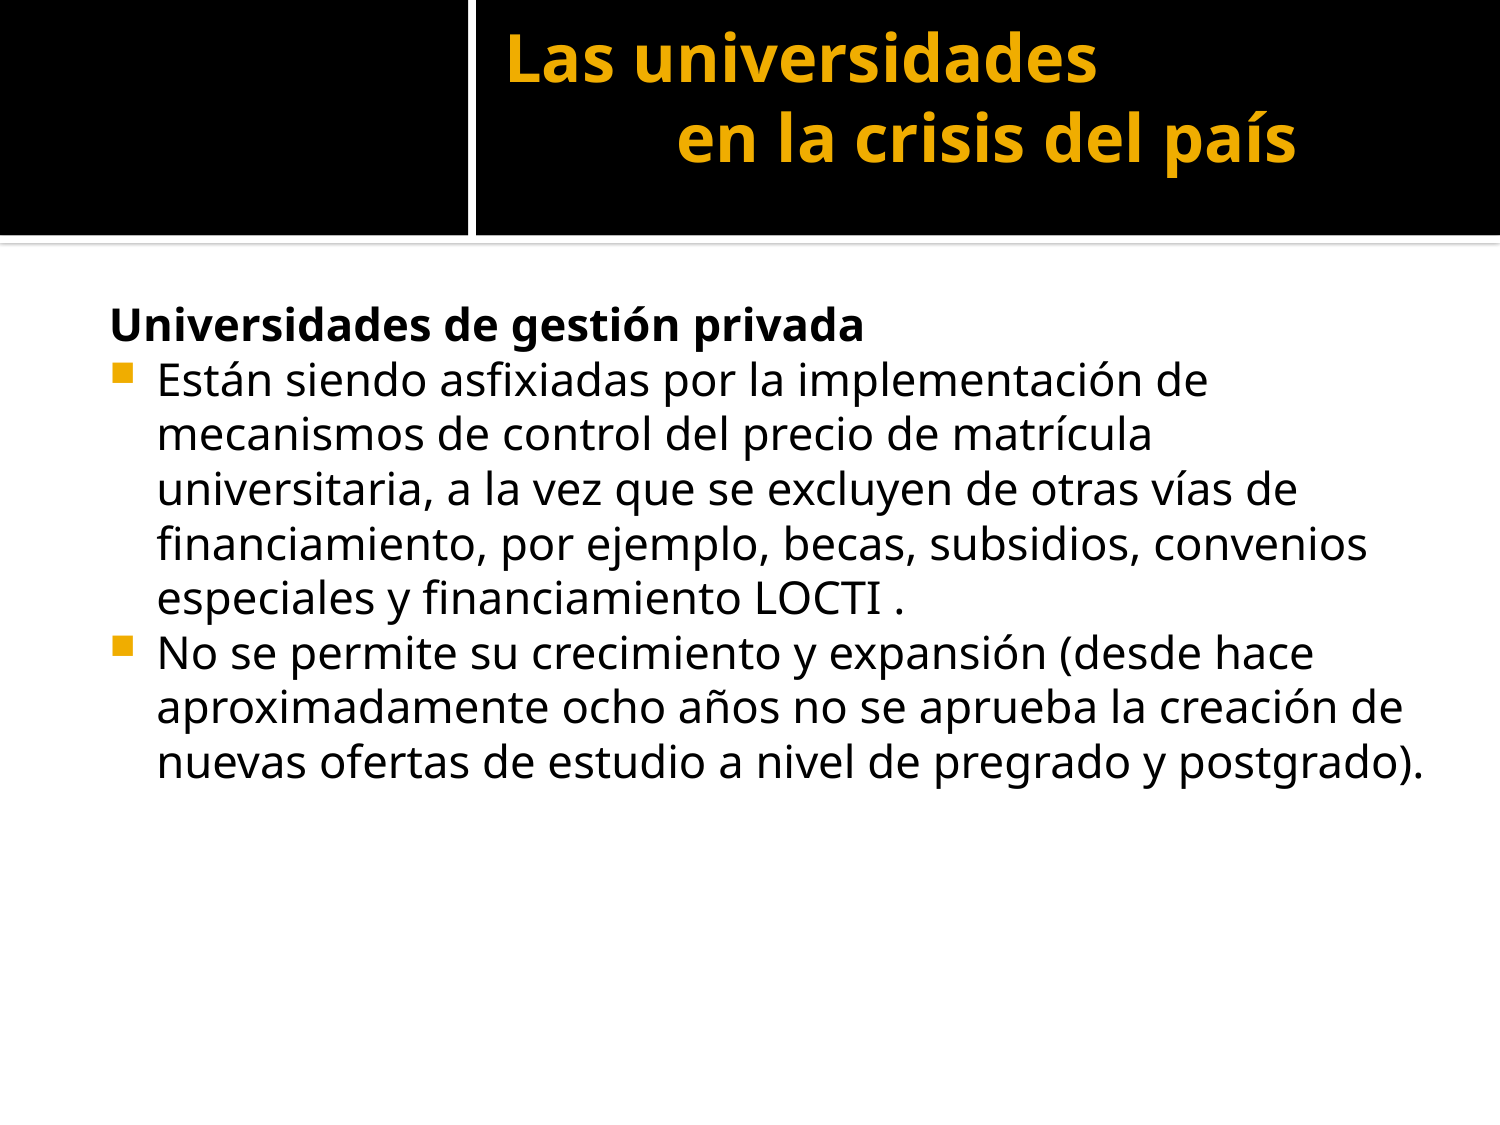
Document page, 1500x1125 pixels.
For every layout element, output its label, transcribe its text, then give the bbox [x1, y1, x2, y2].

list Universidades de gestión privada Están siendo asfixiadas por la implementación de mecanismos de control del precio de matrícula universitaria, a la vez que se excluyen de otras vías de financiamiento, por ejemplo, becas, subsidios, convenios especiales y financiamiento LOCTI . No se permite su crecimiento y expansión (desde hace aproximadamente ocho años no se aprueba la creación de nuevas ofertas de estudio a nivel de pregrado y postgrado). [82, 281, 1454, 844]
title Las universidades en la crisis del país [492, 44, 1430, 176]
